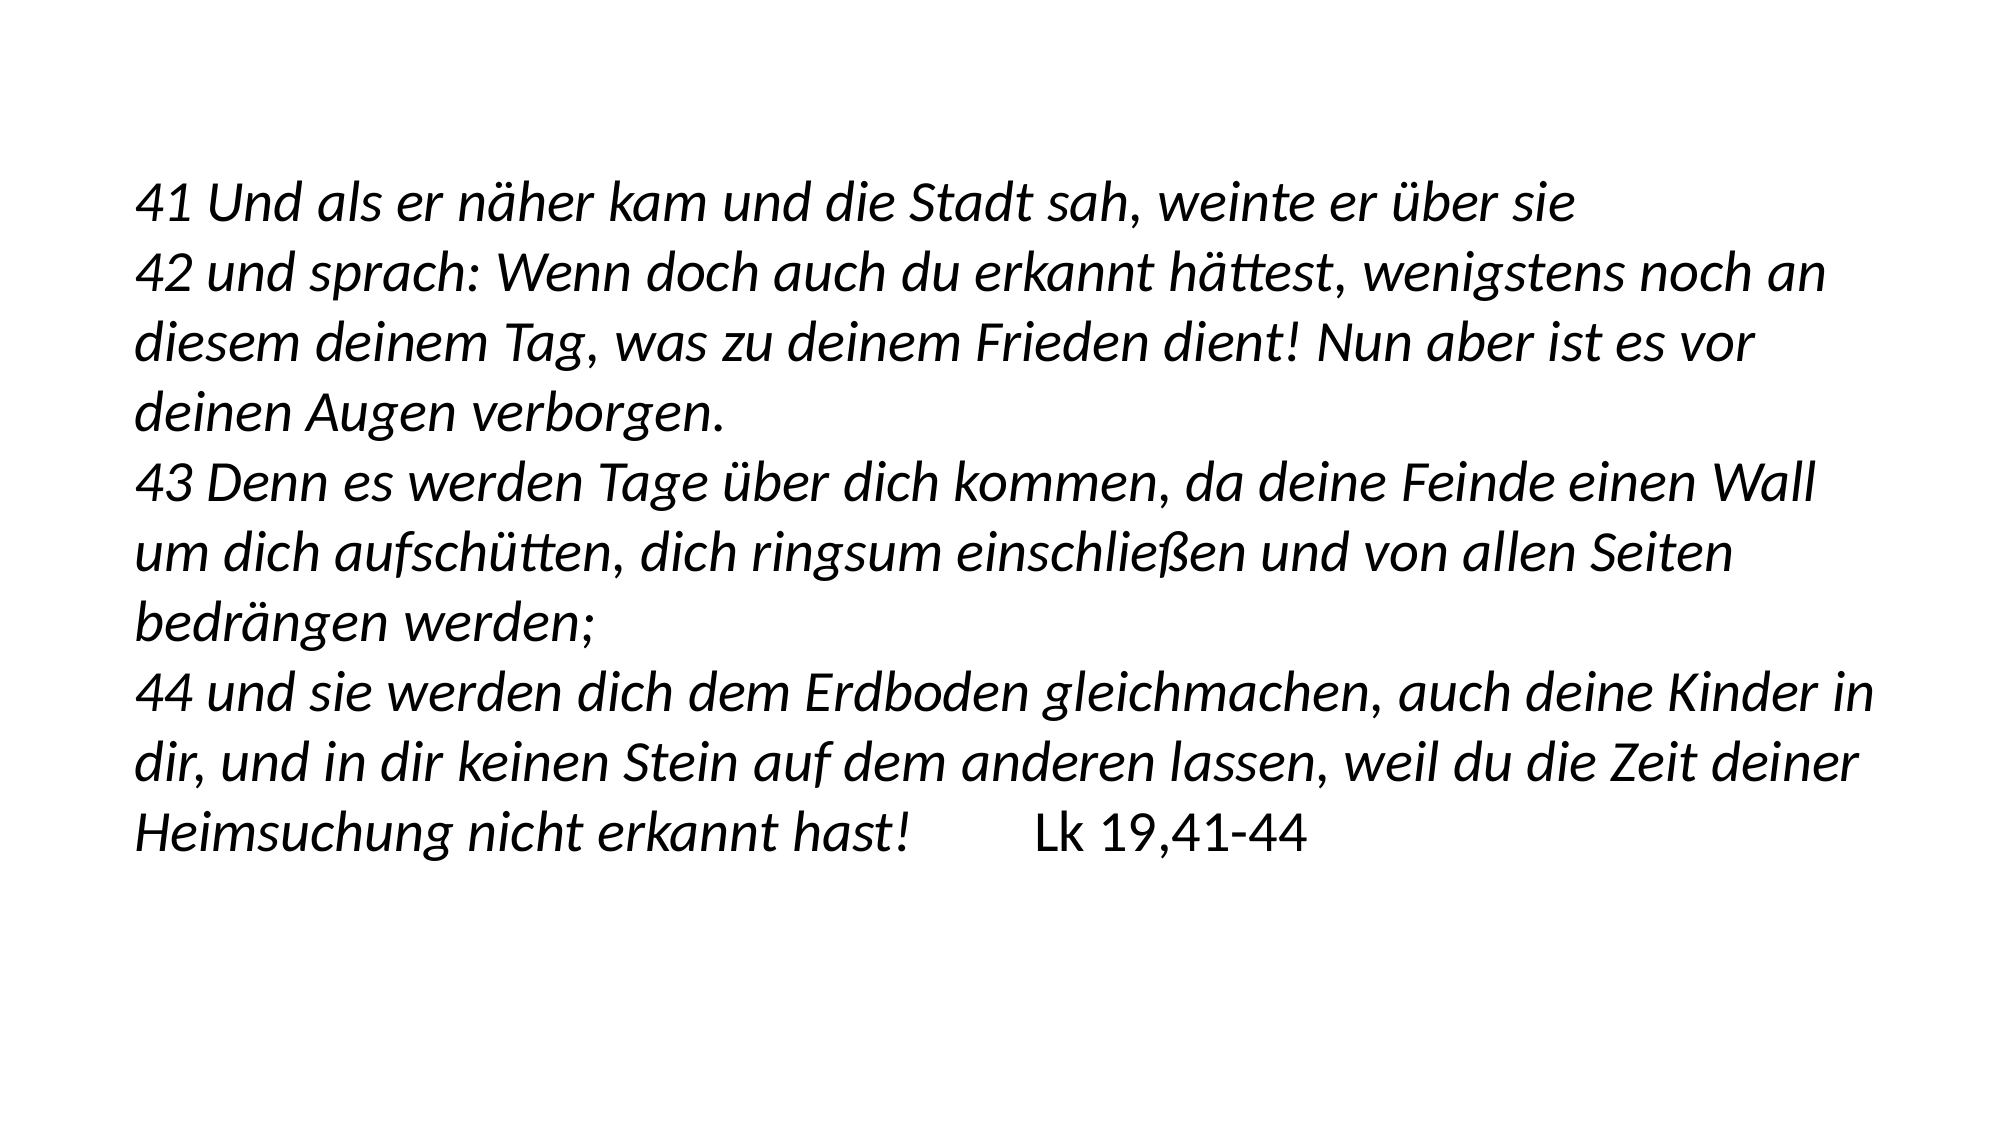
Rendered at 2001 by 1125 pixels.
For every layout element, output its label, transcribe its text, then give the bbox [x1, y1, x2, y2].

text_box 41 Und als er näher kam und die Stadt sah, weinte er über sie 42 und sprach: Wenn doch auch du erkannt hättest, wenigstens noch an diesem deinem Tag, was zu deinem Frieden dient! Nun aber ist es vor deinen Augen verborgen. 43 Denn es werden Tage über dich kommen, da deine Feinde einen Wall um dich aufschütten, dich ringsum einschließen und von allen Seiten bedrängen werden; 44 und sie werden dich dem Erdboden gleichmachen, auch deine Kinder in dir, und in dir keinen Stein auf dem anderen lassen, weil du die Zeit deiner Heimsuchung nicht erkannt hast! Lk 19,41-44 [119, 155, 1917, 871]
